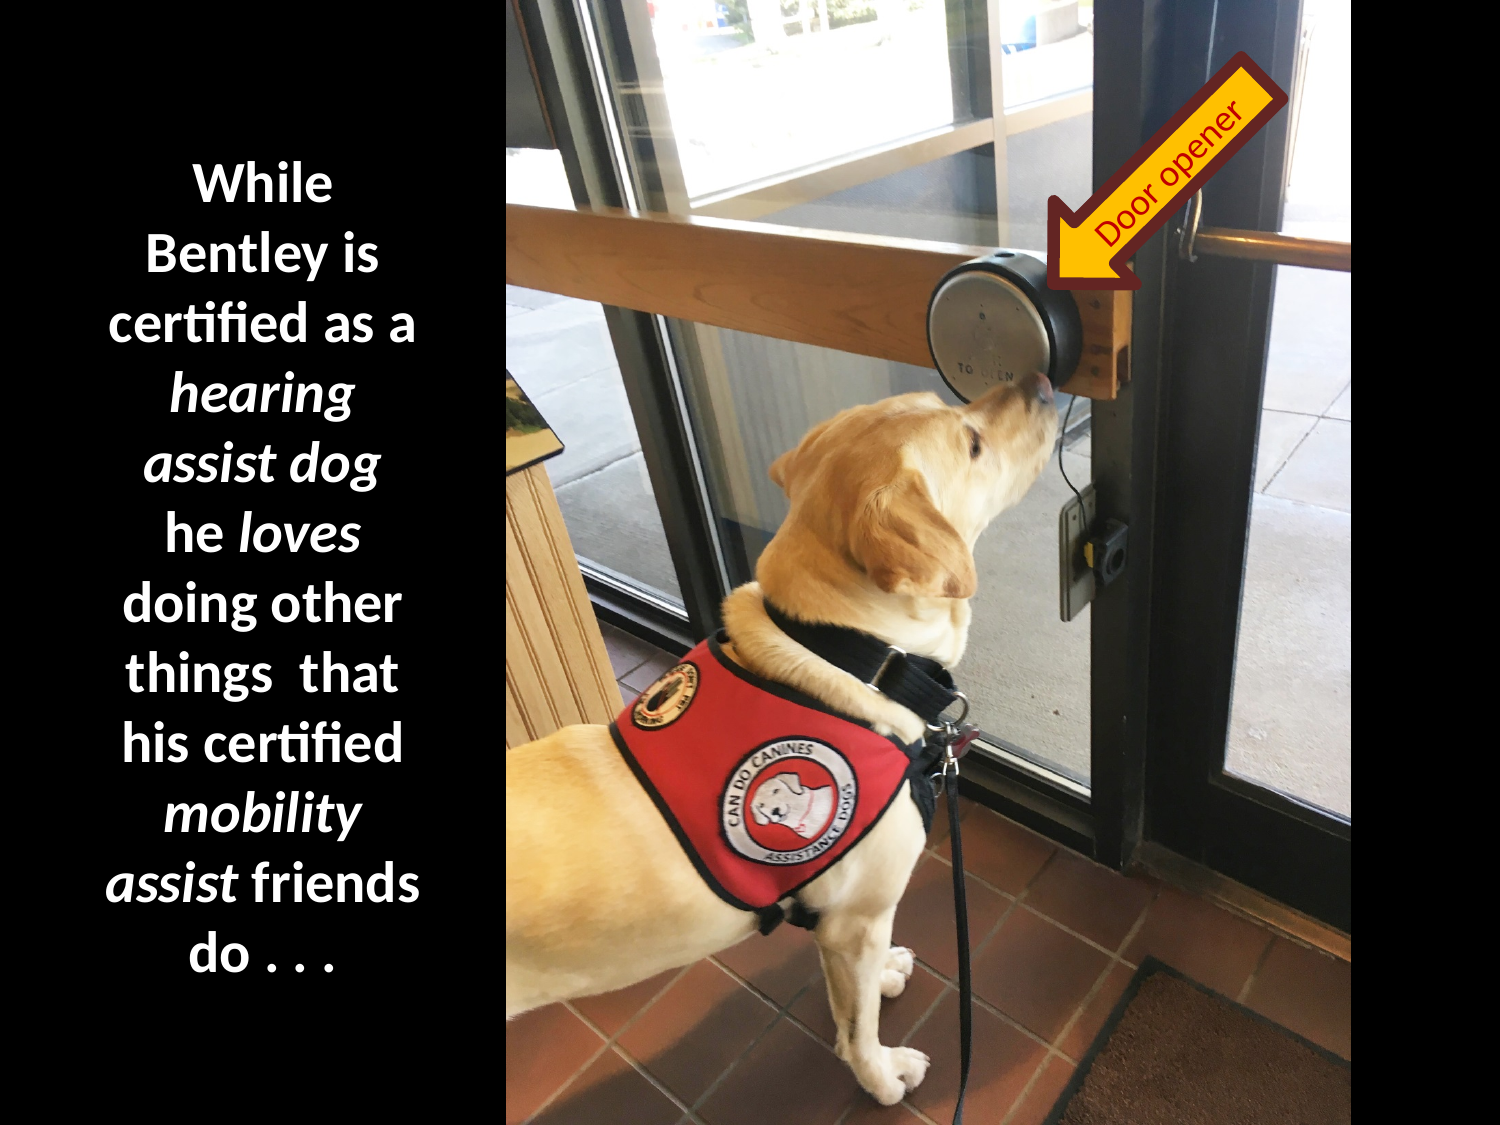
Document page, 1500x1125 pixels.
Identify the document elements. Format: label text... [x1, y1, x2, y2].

picture [505, 0, 1351, 1125]
text_box While Bentley is certified as a hearing assist dog he loves doing other things that his certified mobility assist friends do . . . [87, 136, 439, 992]
